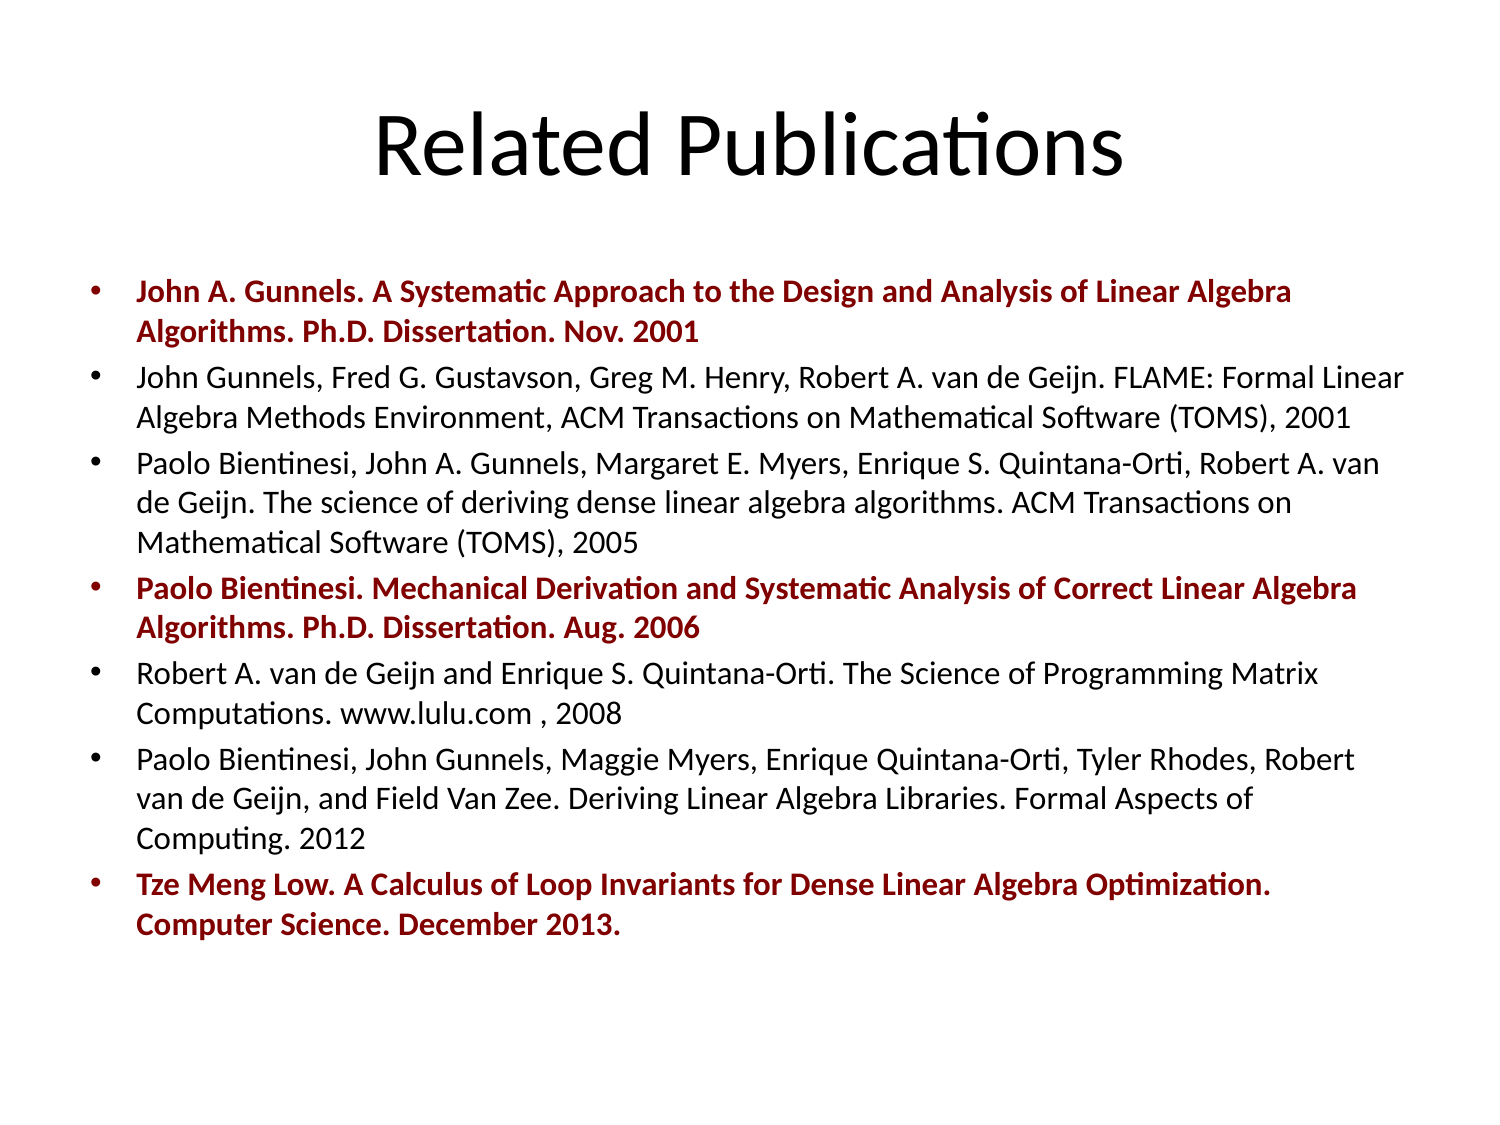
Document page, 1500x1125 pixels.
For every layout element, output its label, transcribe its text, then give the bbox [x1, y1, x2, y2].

list John A. Gunnels. A Systematic Approach to the Design and Analysis of Linear Algebra Algorithms. Ph.D. Dissertation. Nov. 2001 John Gunnels, Fred G. Gustavson, Greg M. Henry, Robert A. van de Geijn. FLAME: Formal Linear Algebra Methods Environment, ACM Transactions on Mathematical Software (TOMS), 2001 Paolo Bientinesi, John A. Gunnels, Margaret E. Myers, Enrique S. Quintana-Orti, Robert A. van de Geijn. The science of deriving dense linear algebra algorithms. ACM Transactions on Mathematical Software (TOMS), 2005 Paolo Bientinesi. Mechanical Derivation and Systematic Analysis of Correct Linear Algebra Algorithms. Ph.D. Dissertation. Aug. 2006 Robert A. van de Geijn and Enrique S. Quintana-Orti. The Science of Programming Matrix Computations. www.lulu.com , 2008 Paolo Bientinesi, John Gunnels, Maggie Myers, Enrique Quintana-Orti, Tyler Rhodes, Robert van de Geijn, and Field Van Zee. Deriving Linear Algebra Libraries. Formal Aspects of Computing. 2012 Tze Meng Low. A Calculus of Loop Invariants for Dense Linear Algebra Optimization. Computer Science. December 2013. [75, 262, 1425, 1005]
title Related Publications [75, 45, 1425, 233]
